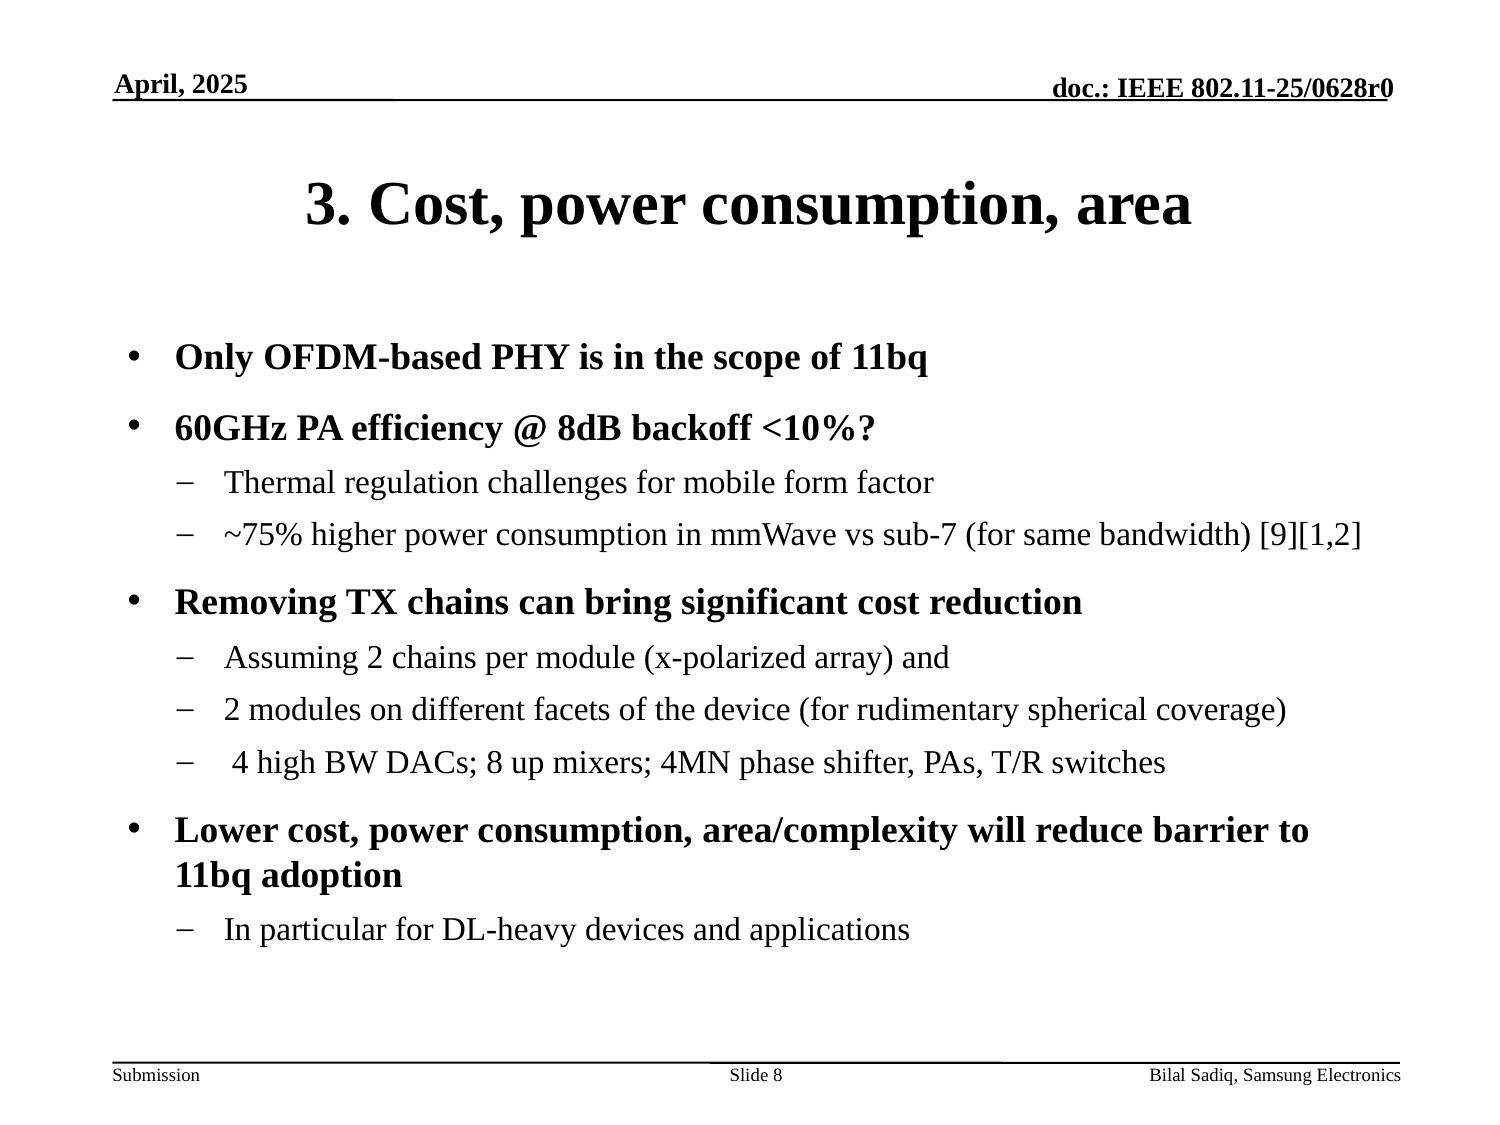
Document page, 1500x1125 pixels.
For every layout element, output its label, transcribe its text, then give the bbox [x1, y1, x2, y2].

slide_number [114, 54, 423, 100]
footer Bilal Sadiq, Samsung Electronics [878, 1061, 1402, 1093]
title 3. Cost, power consumption, area [112, 112, 1388, 288]
slide_number Slide 8 [712, 1061, 800, 1123]
